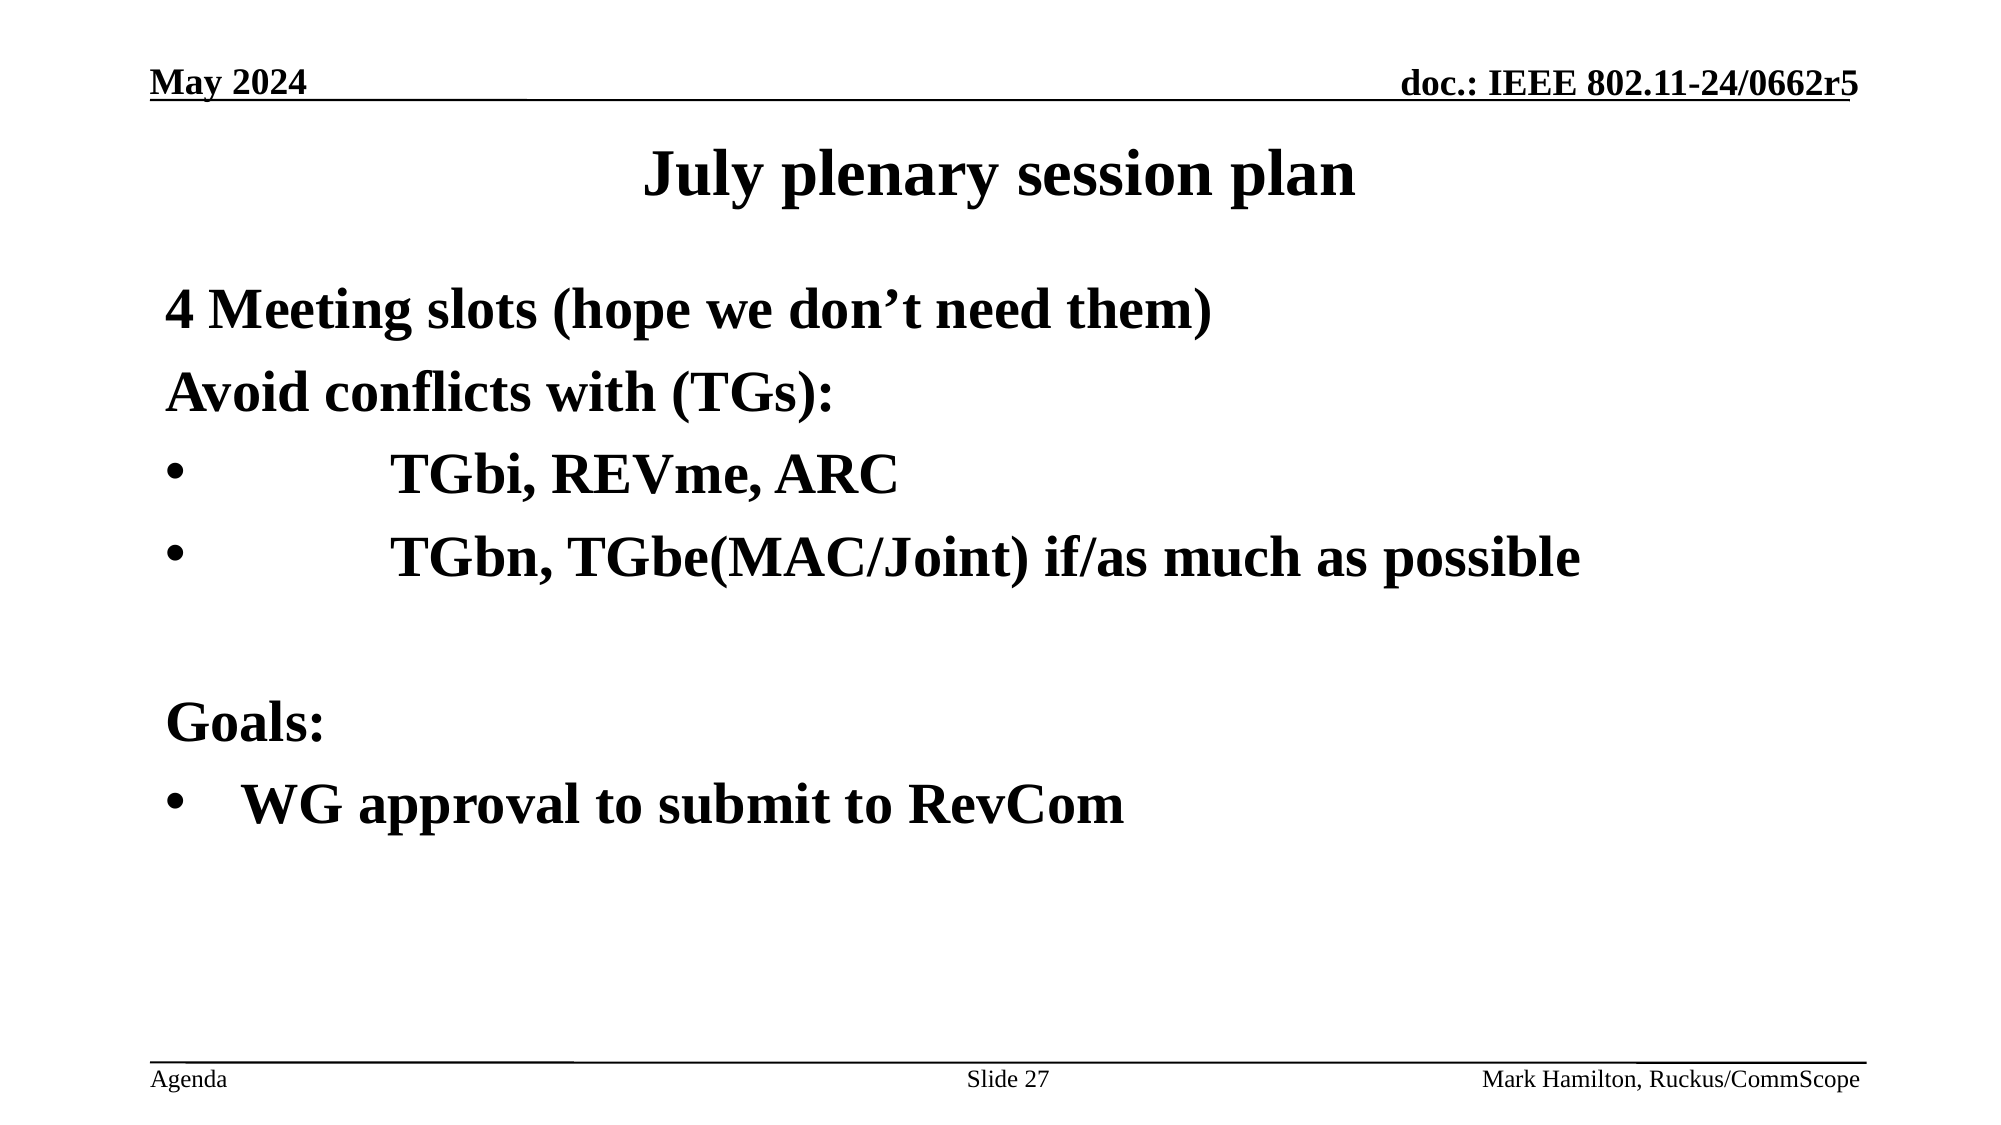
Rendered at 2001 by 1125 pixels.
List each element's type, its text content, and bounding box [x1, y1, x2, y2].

list 4 Meeting slots (hope we don’t need them) Avoid conflicts with (TGs): TGbi, REVme, ARC TGbn, TGbe(MAC/Joint) if/as much as possible Goals: WG approval to submit to RevCom [149, 262, 1850, 938]
title July plenary session plan [149, 112, 1850, 226]
slide_number Slide 27 [950, 1061, 1067, 1123]
